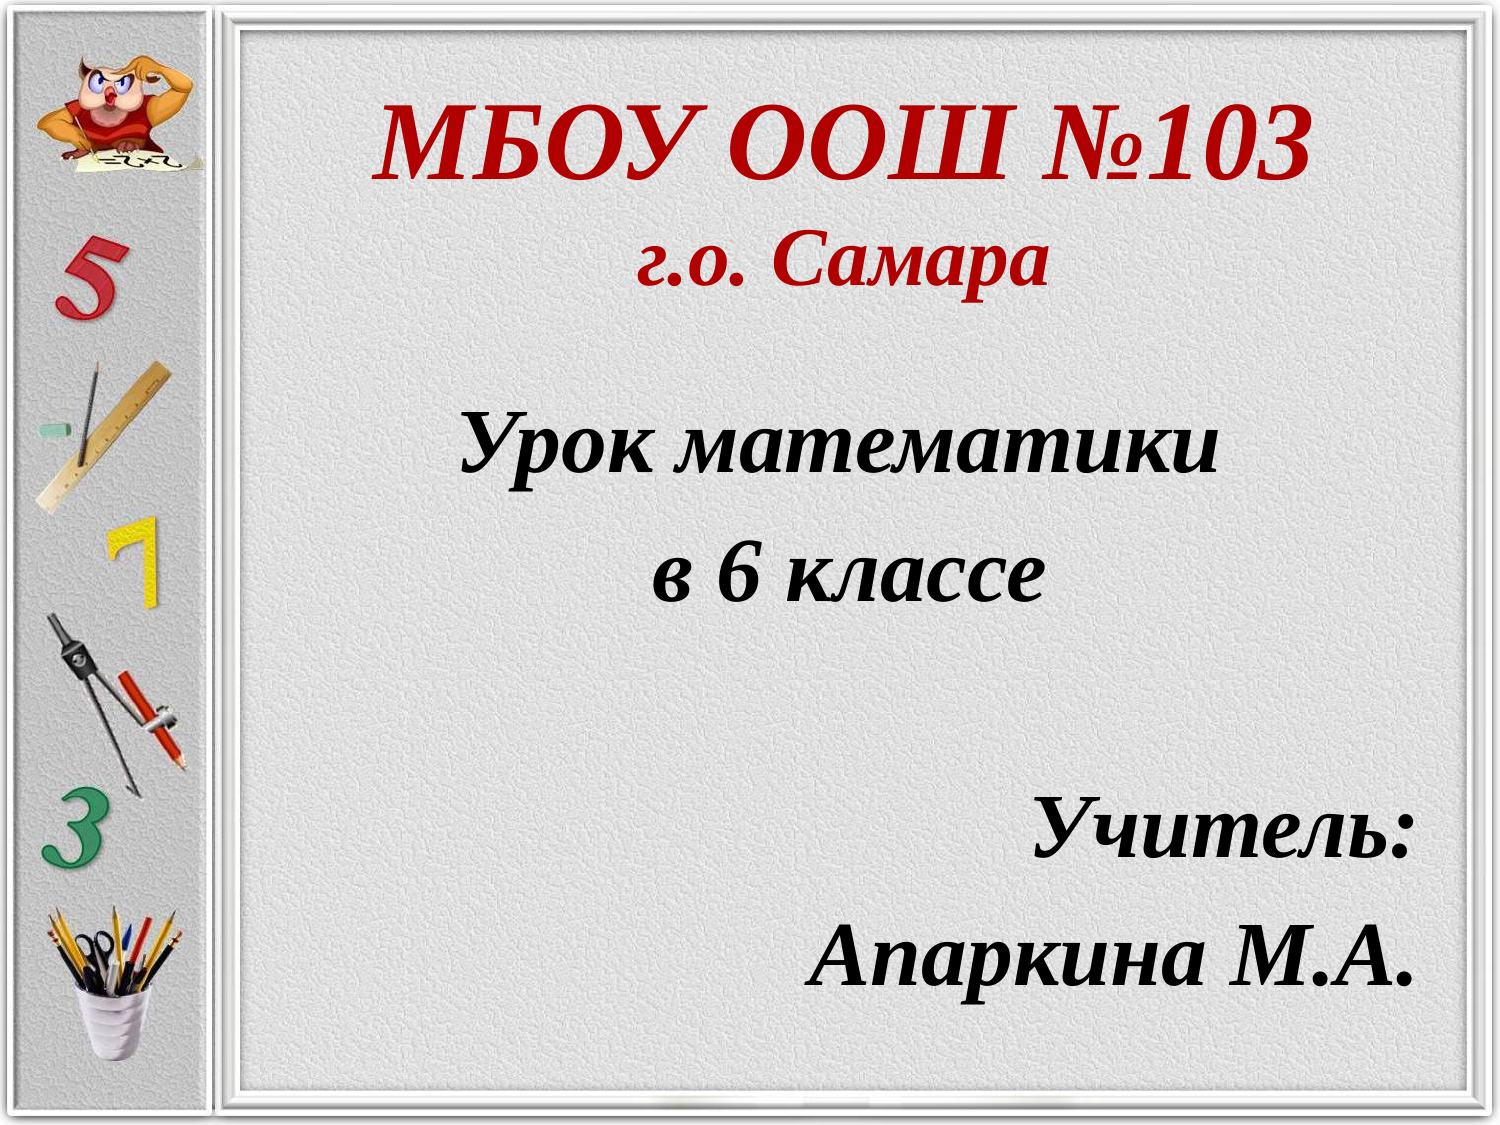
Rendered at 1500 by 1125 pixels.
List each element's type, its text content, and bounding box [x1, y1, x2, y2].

list Урок математики в 6 классе Учитель: Апаркина М.А. [265, 373, 1436, 1071]
title МБОУ ООШ №103 г.о. Самара [265, 42, 1424, 327]
picture [0, 0, 1500, 1125]
